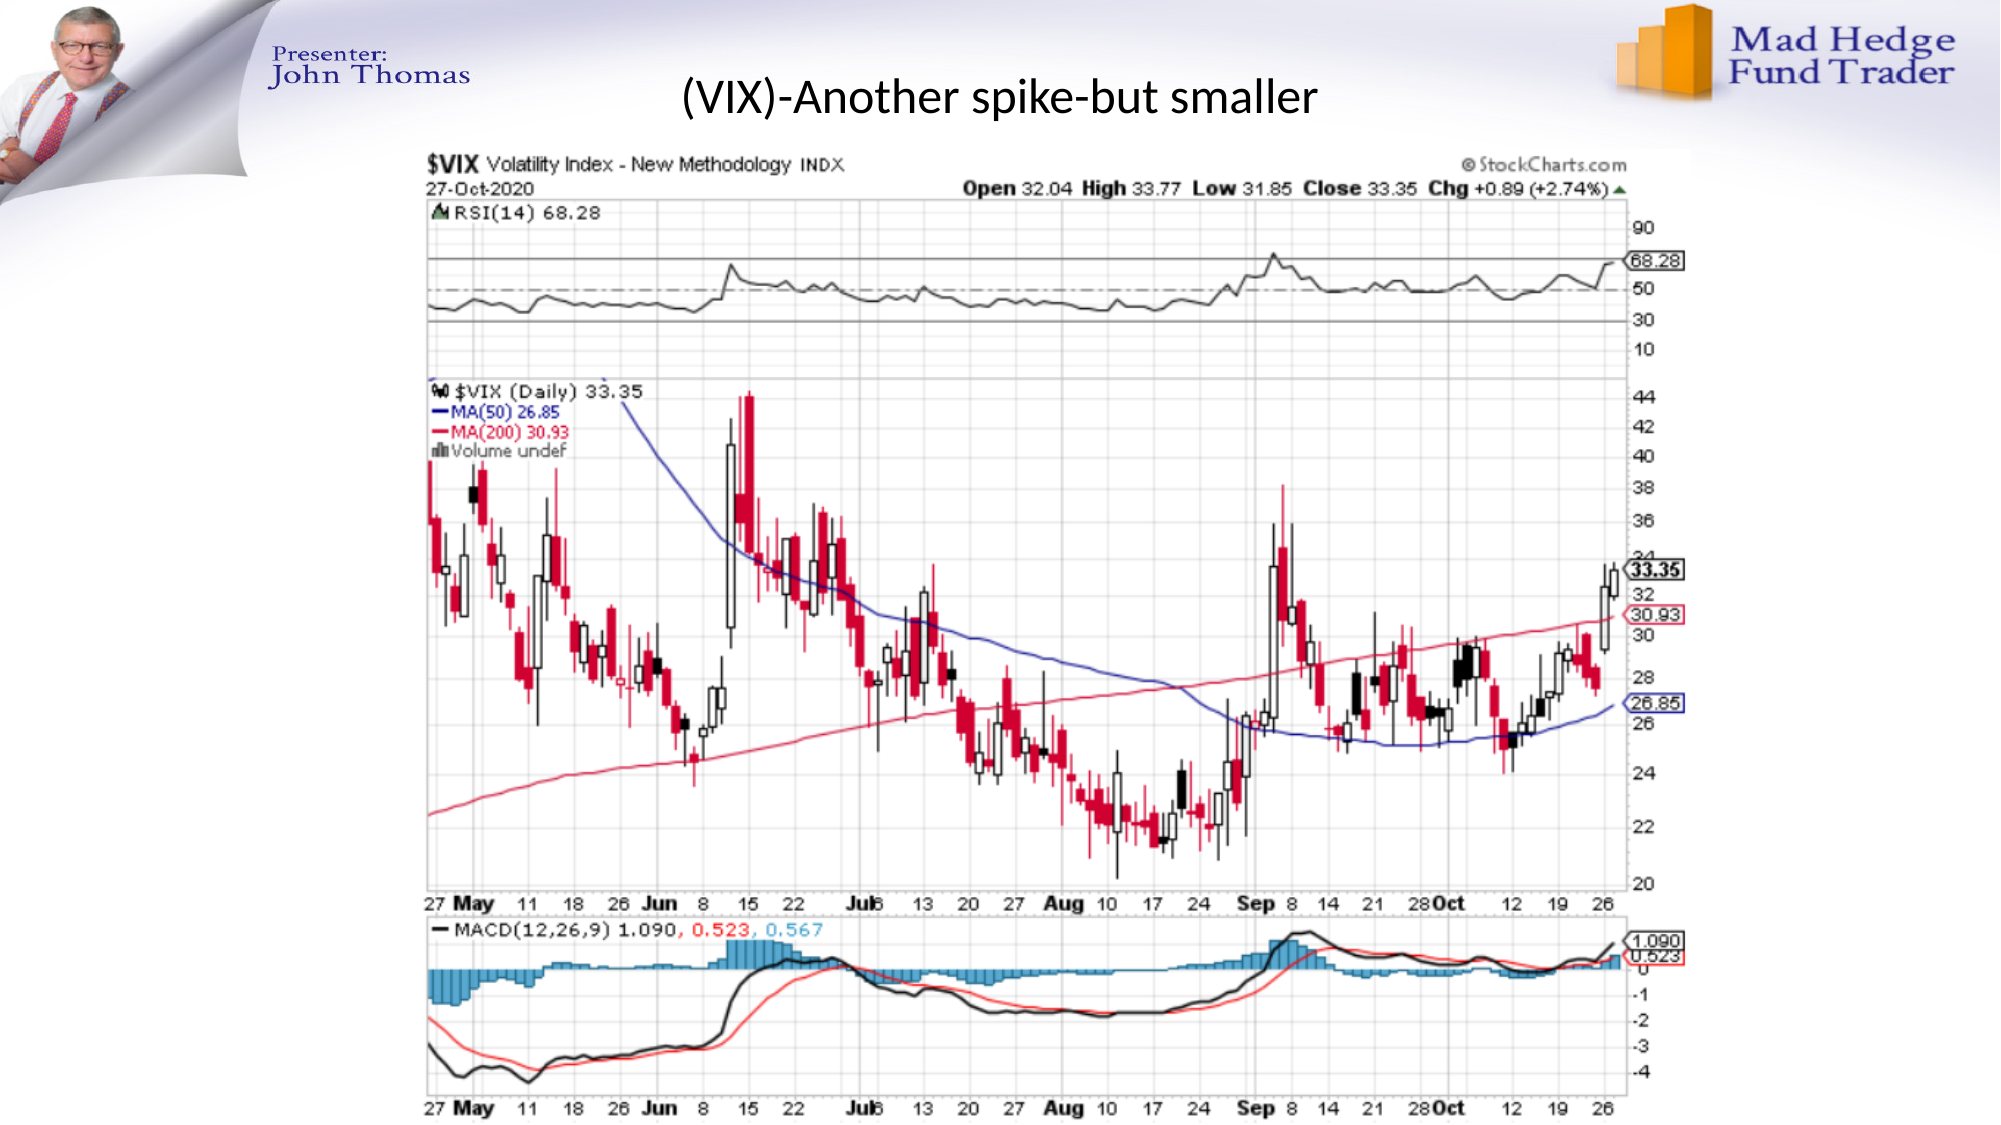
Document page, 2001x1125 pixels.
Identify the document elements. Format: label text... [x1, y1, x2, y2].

title (VIX)-Another spike-but smaller [324, 37, 1675, 200]
picture [0, 0, 2000, 1123]
